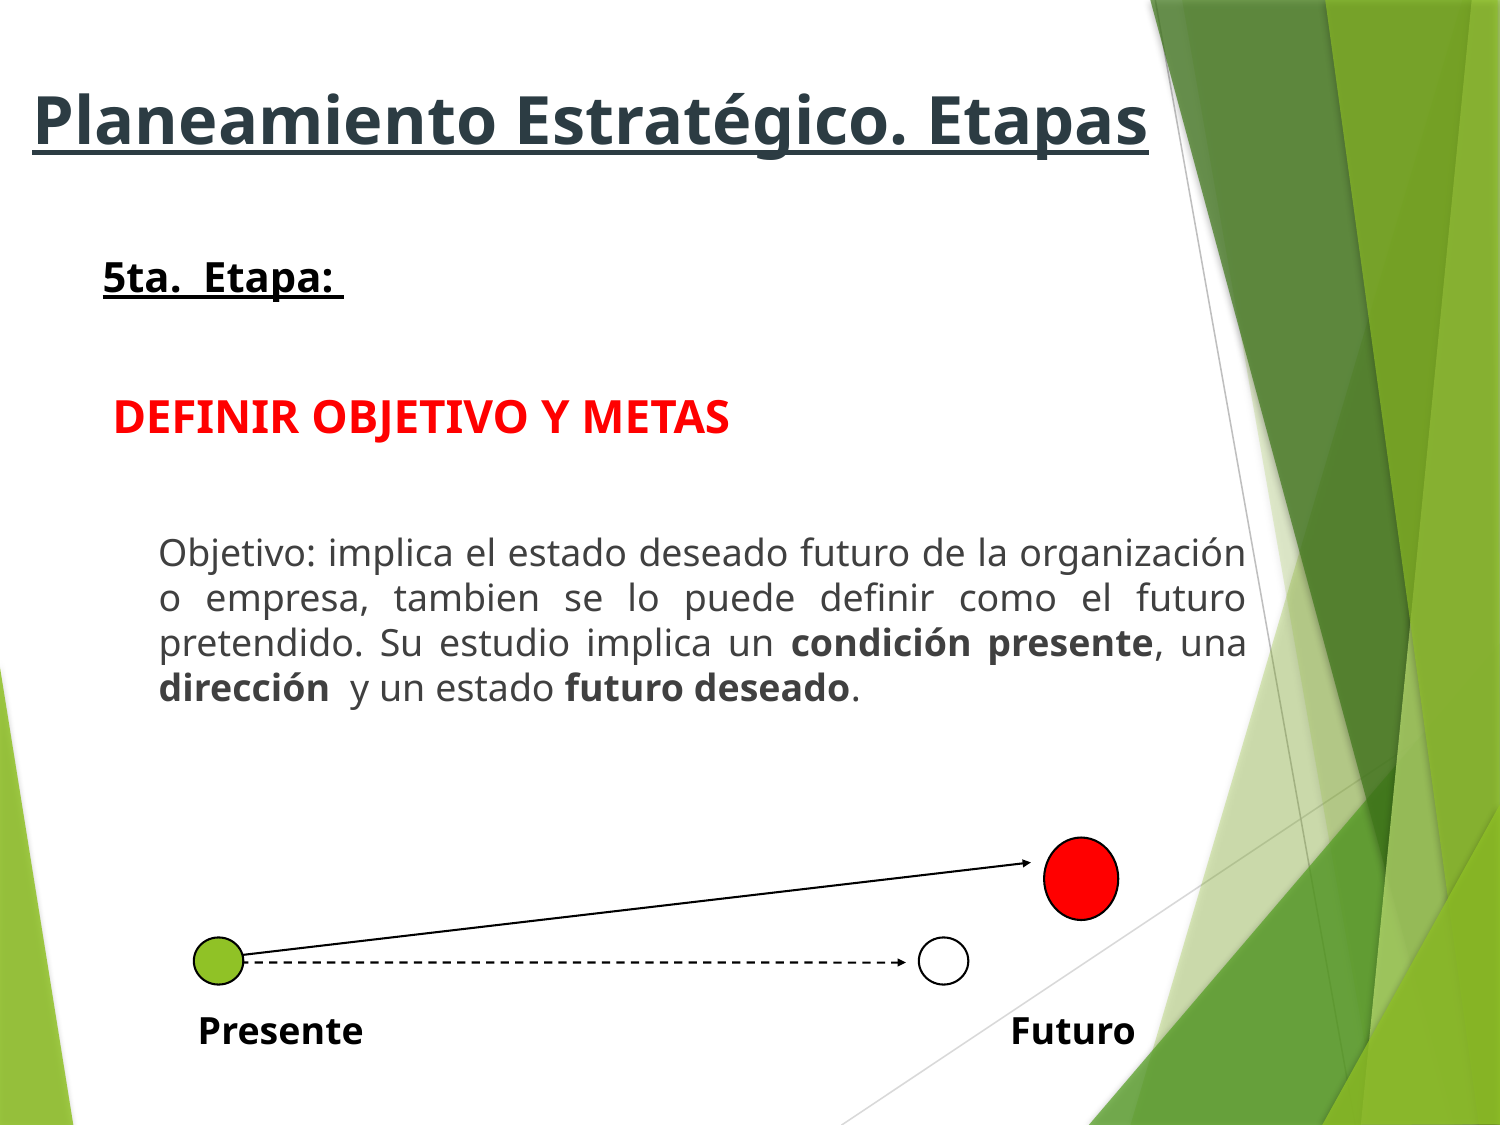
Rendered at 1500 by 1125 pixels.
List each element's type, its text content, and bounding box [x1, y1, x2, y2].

text_box [243, 859, 1031, 955]
text_box Planeamiento Estratégico. Etapas [17, 42, 1231, 194]
text_box Futuro [995, 999, 1194, 1060]
text_box Presente [182, 999, 381, 1060]
list 5ta. Etapa: DEFINIR OBJETIVO Y METAS Objetivo: implica el estado deseado futuro de la organización o empresa, tambien se lo puede definir como el futuro pretendido. Su estudio implica un condición presente, una dirección y un estado futuro deseado. [87, 243, 1263, 947]
text_box [918, 937, 969, 985]
text_box [894, 958, 906, 967]
text_box [0, 947, 1282, 1078]
text_box [1044, 837, 1119, 921]
text_box [193, 937, 244, 985]
